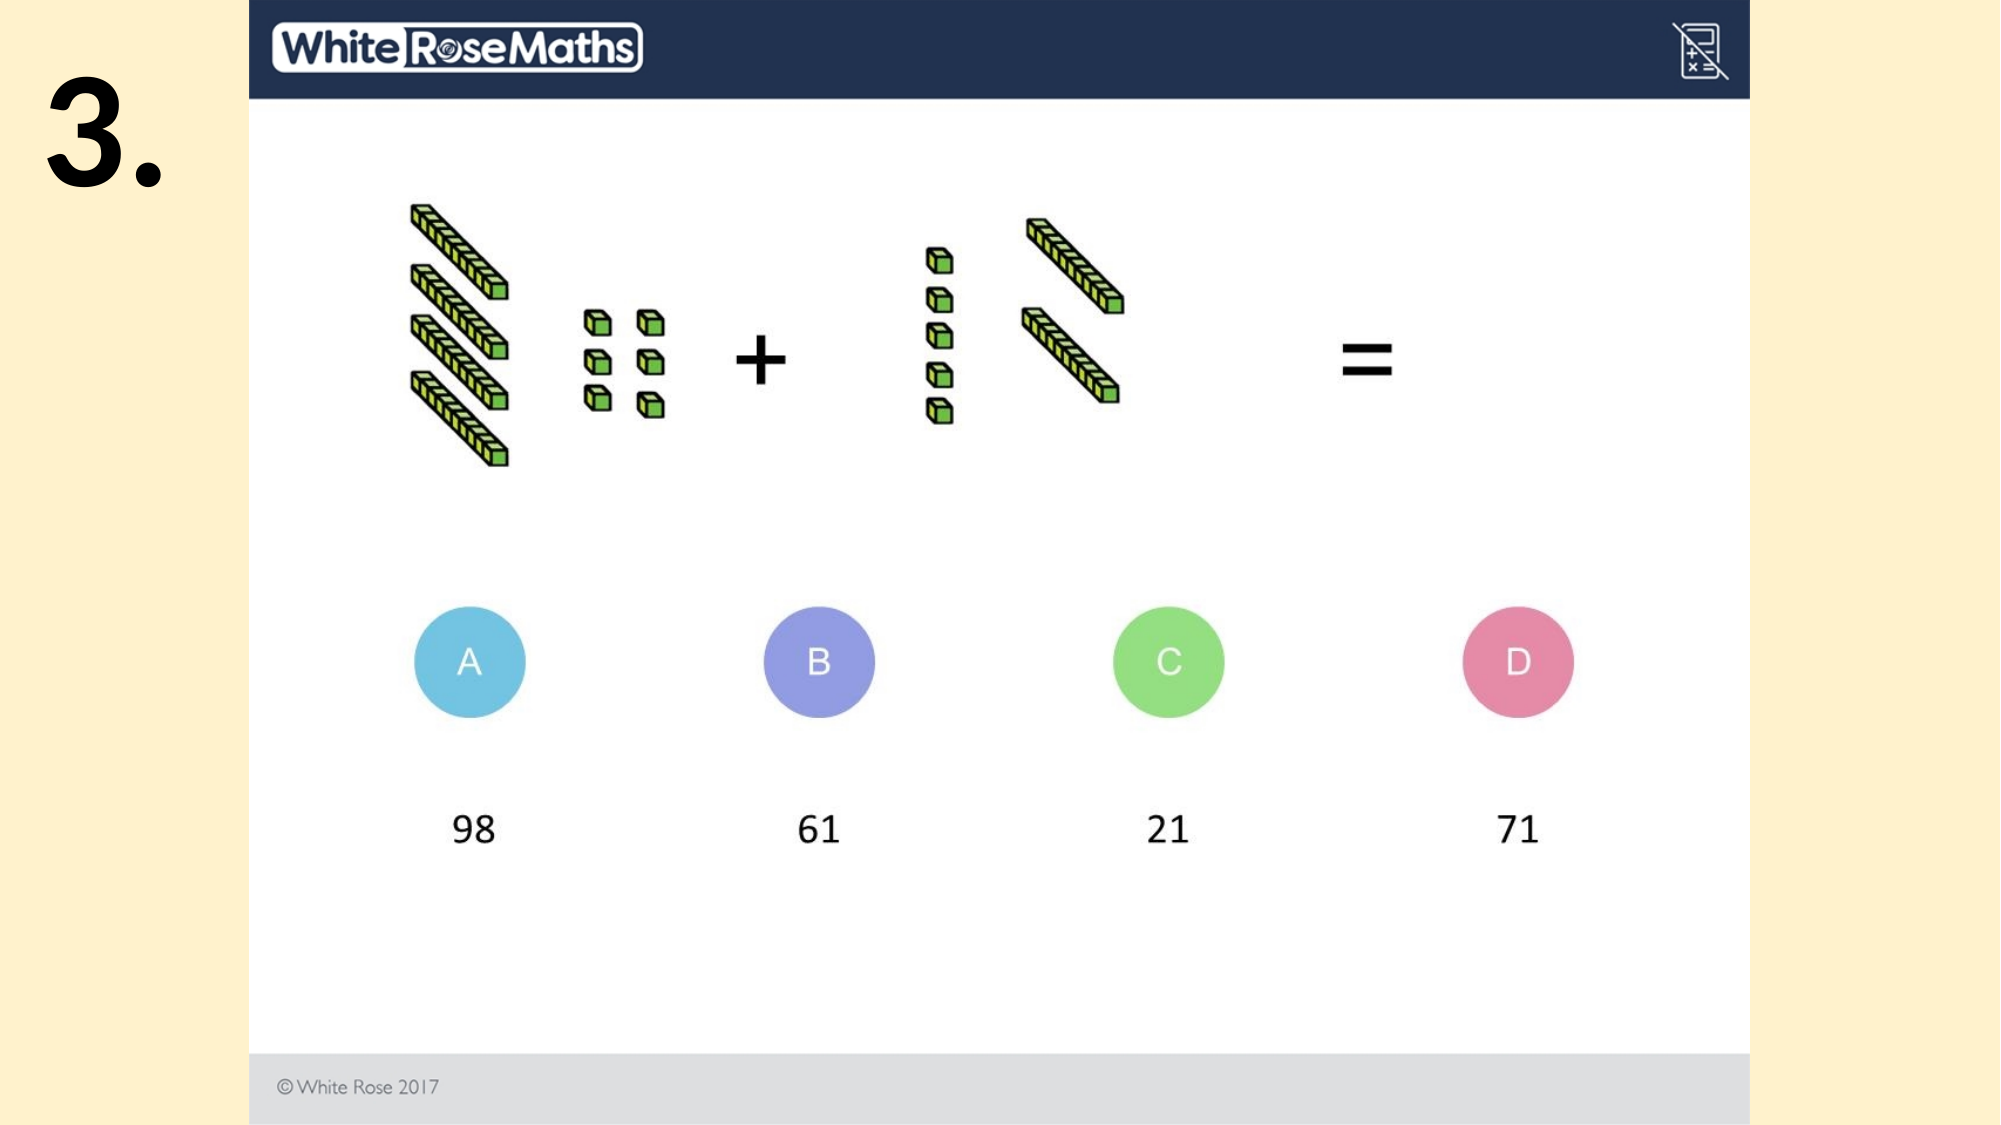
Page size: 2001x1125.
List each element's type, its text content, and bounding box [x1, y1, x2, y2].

picture [249, 0, 1750, 1125]
text_box 3. [26, 12, 188, 228]
